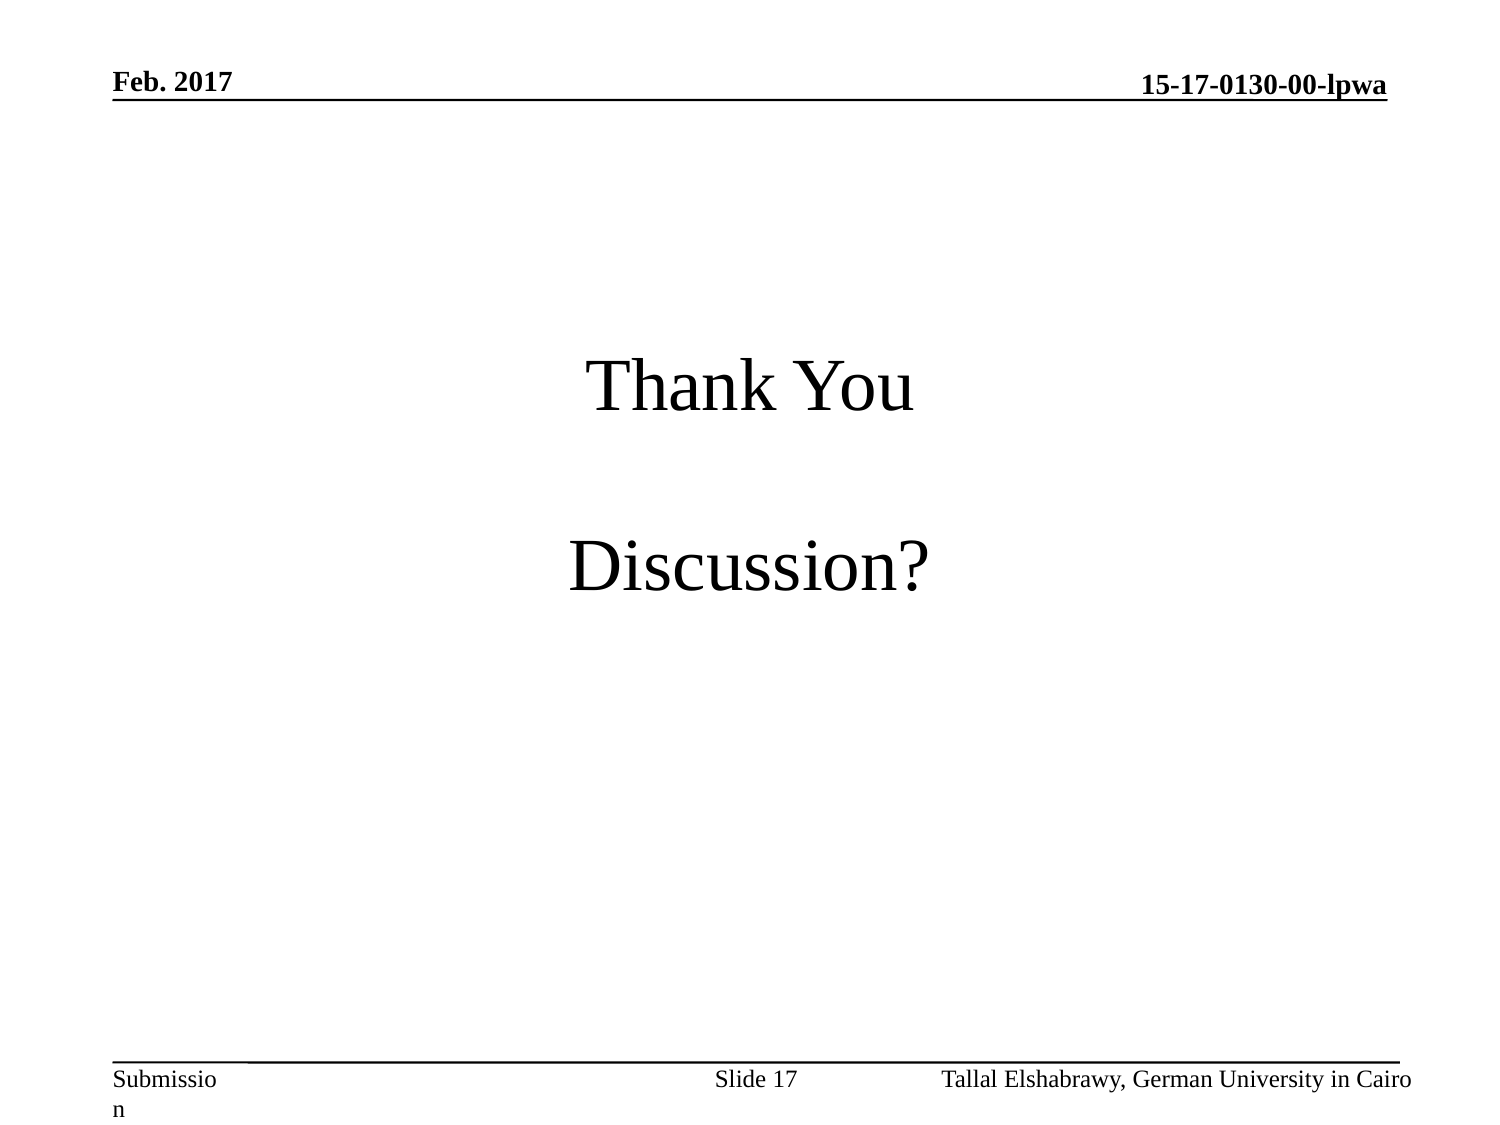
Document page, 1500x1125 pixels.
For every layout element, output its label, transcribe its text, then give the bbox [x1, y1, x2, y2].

slide_number Slide 17 [712, 1062, 800, 1093]
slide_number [112, 62, 375, 98]
title Thank You Discussion? [112, 349, 1388, 591]
footer Tallal Elshabrawy, German University in Cairo [900, 1062, 1413, 1093]
